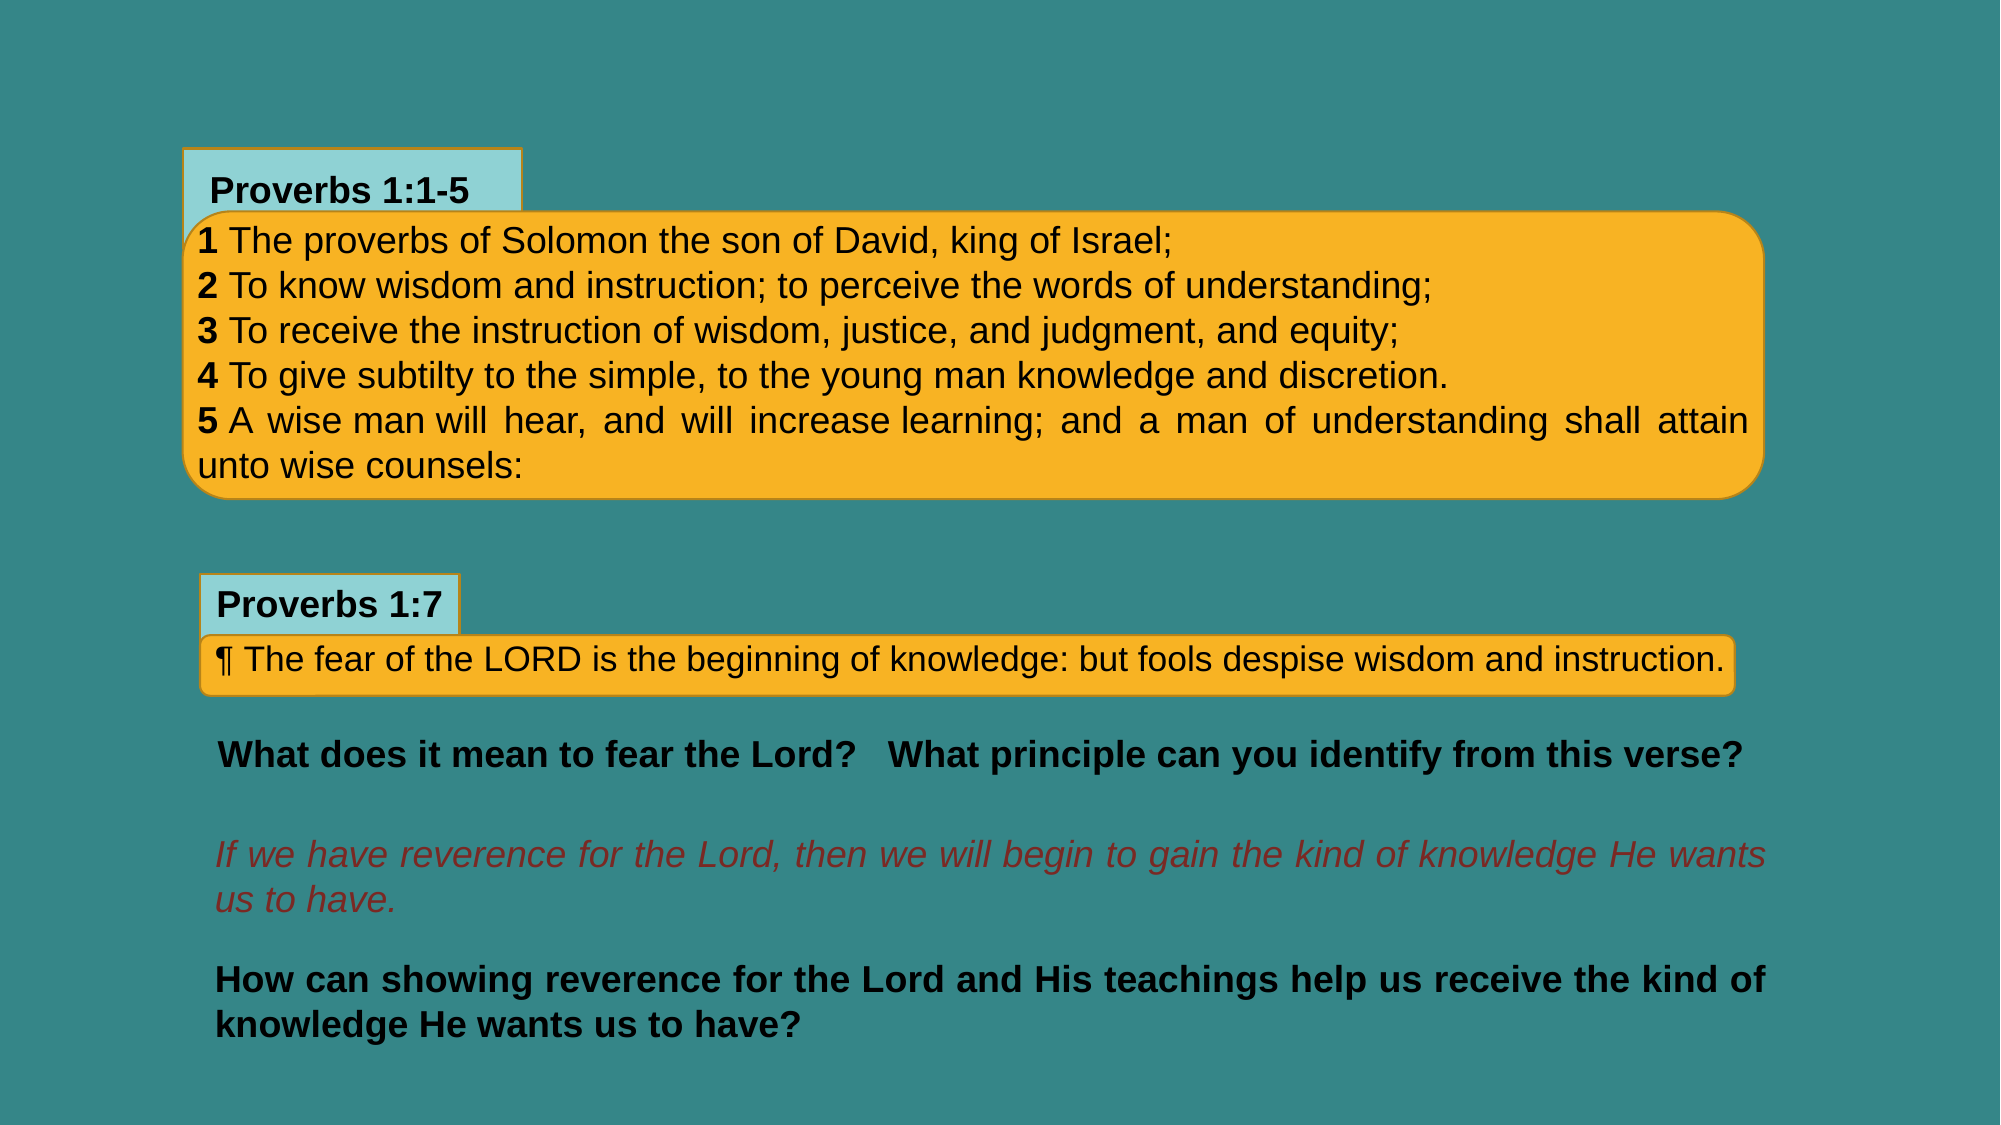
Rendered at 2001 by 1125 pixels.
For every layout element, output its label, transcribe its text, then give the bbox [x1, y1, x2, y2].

text_box 1 The proverbs of Solomon the son of David, king of Israel; 2 To know wisdom and instruction; to perceive the words of understanding; 3 To receive the instruction of wisdom, justice, and judgment, and equity; 4 To give subtilty to the simple, to the young man knowledge and discretion. 5 A wise man will hear, and will increase learning; and a man of understanding shall attain unto wise counsels: [182, 208, 1765, 494]
text_box What does it mean to fear the Lord? [202, 722, 873, 783]
text_box Proverbs 1:7 [201, 572, 458, 628]
text_box How can showing reverence for the Lord and His teachings help us receive the kind of knowledge He wants us to have? [200, 947, 1782, 1052]
text_box Proverbs 1:1-5 [184, 158, 496, 208]
text_box [206, 494, 1740, 501]
text_box If we have reverence for the Lord, then we will begin to gain the kind of knowledge He wants us to have. [200, 822, 1782, 928]
text_box ¶ The fear of the Lord is the beginning of knowledge: but fools despise wisdom and instruction. [199, 628, 1818, 686]
text_box [198, 645, 1736, 697]
text_box [182, 147, 523, 208]
text_box What principle can you identify from this verse? [873, 722, 1760, 783]
